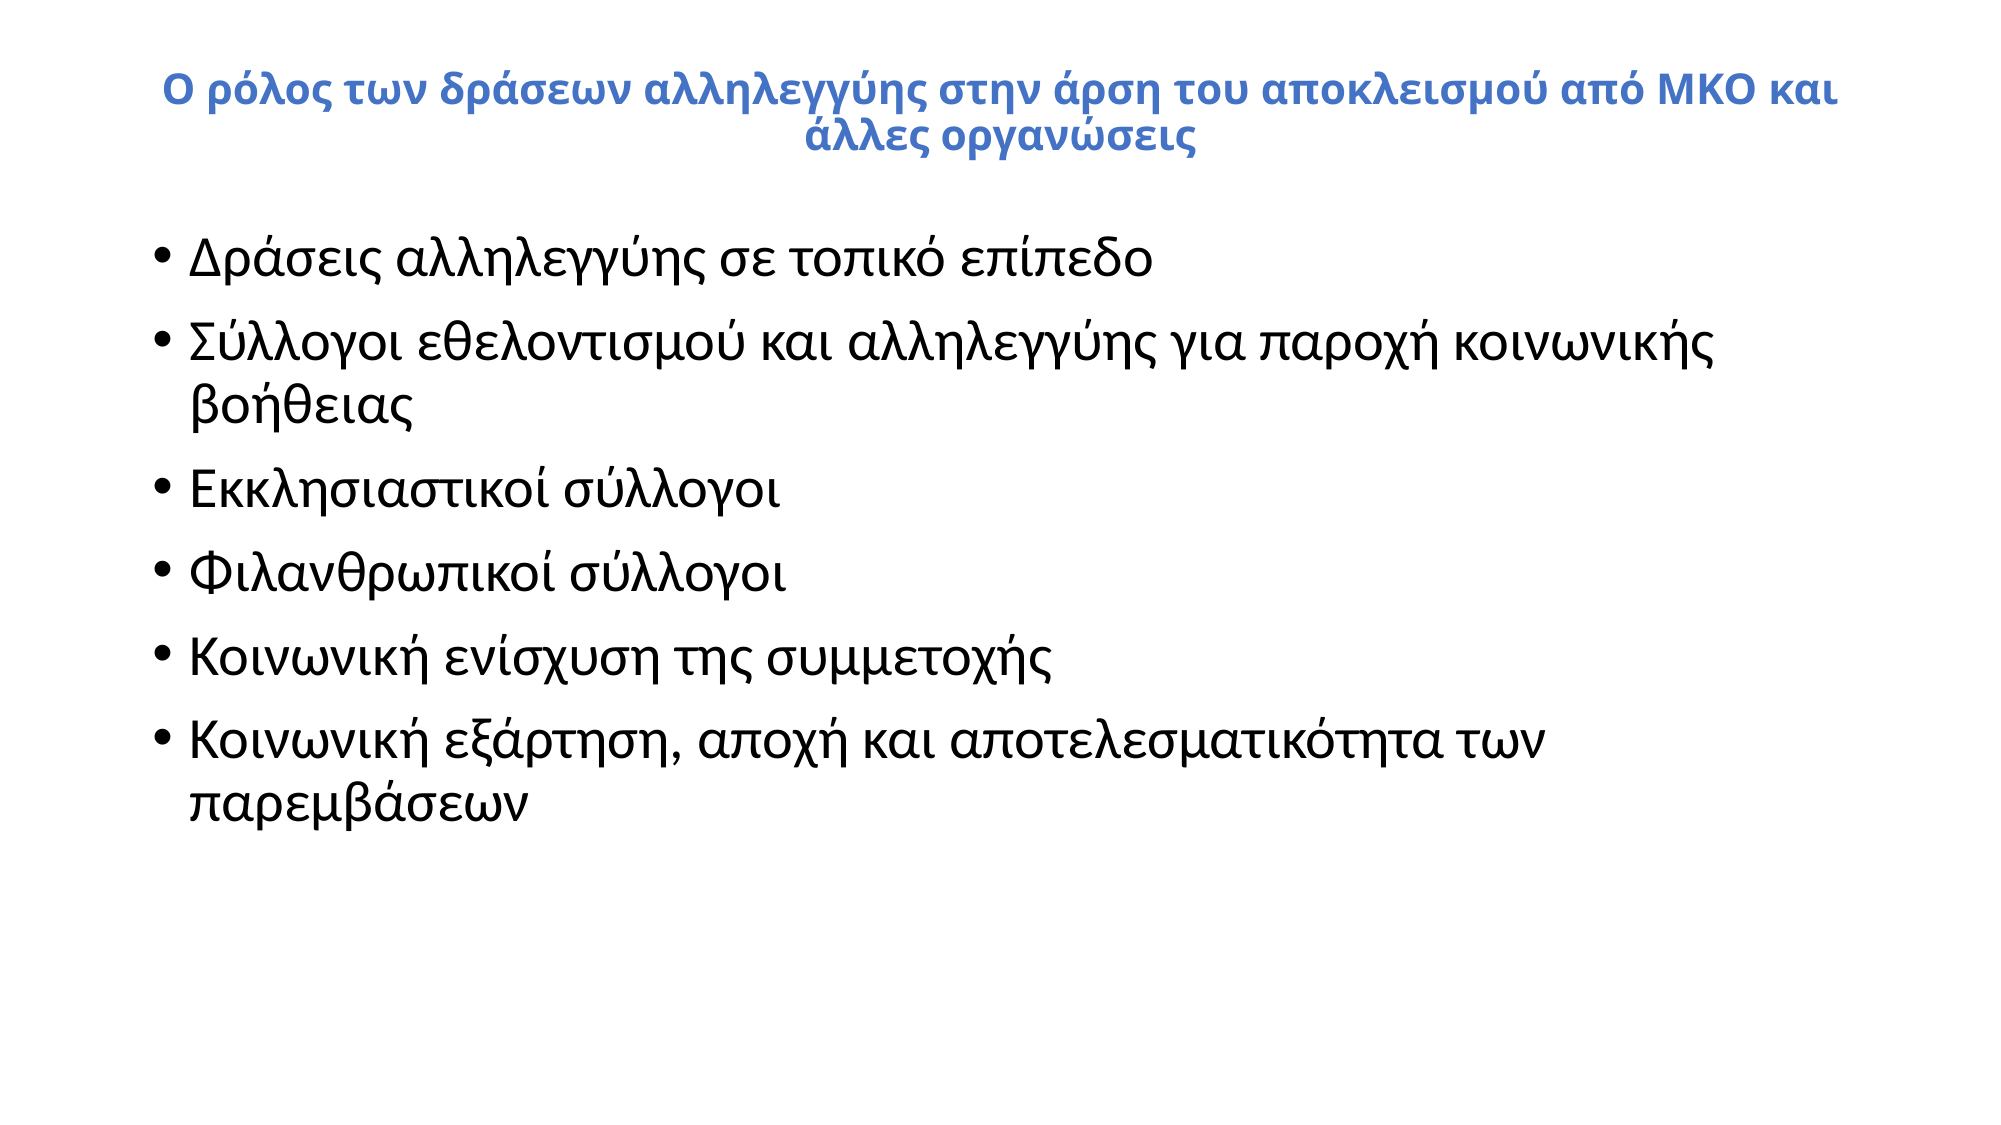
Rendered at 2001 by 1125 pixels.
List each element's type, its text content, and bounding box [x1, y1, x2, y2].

title Ο ρόλος των δράσεων αλληλεγγύης στην άρση του αποκλεισμού από ΜΚΟ και άλλες οργανώσεις [137, 59, 1863, 219]
list Δράσεις αλληλεγγύης σε τοπικό επίπεδο Σύλλογοι εθελοντισμού και αλληλεγγύης για παροχή κοινωνικής βοήθειας Εκκλησιαστικοί σύλλογοι Φιλανθρωπικοί σύλλογοι Κοινωνική ενίσχυση της συμμετοχής Κοινωνική εξάρτηση, αποχή και αποτελεσματικότητα των παρεμβάσεων [137, 219, 1863, 1014]
